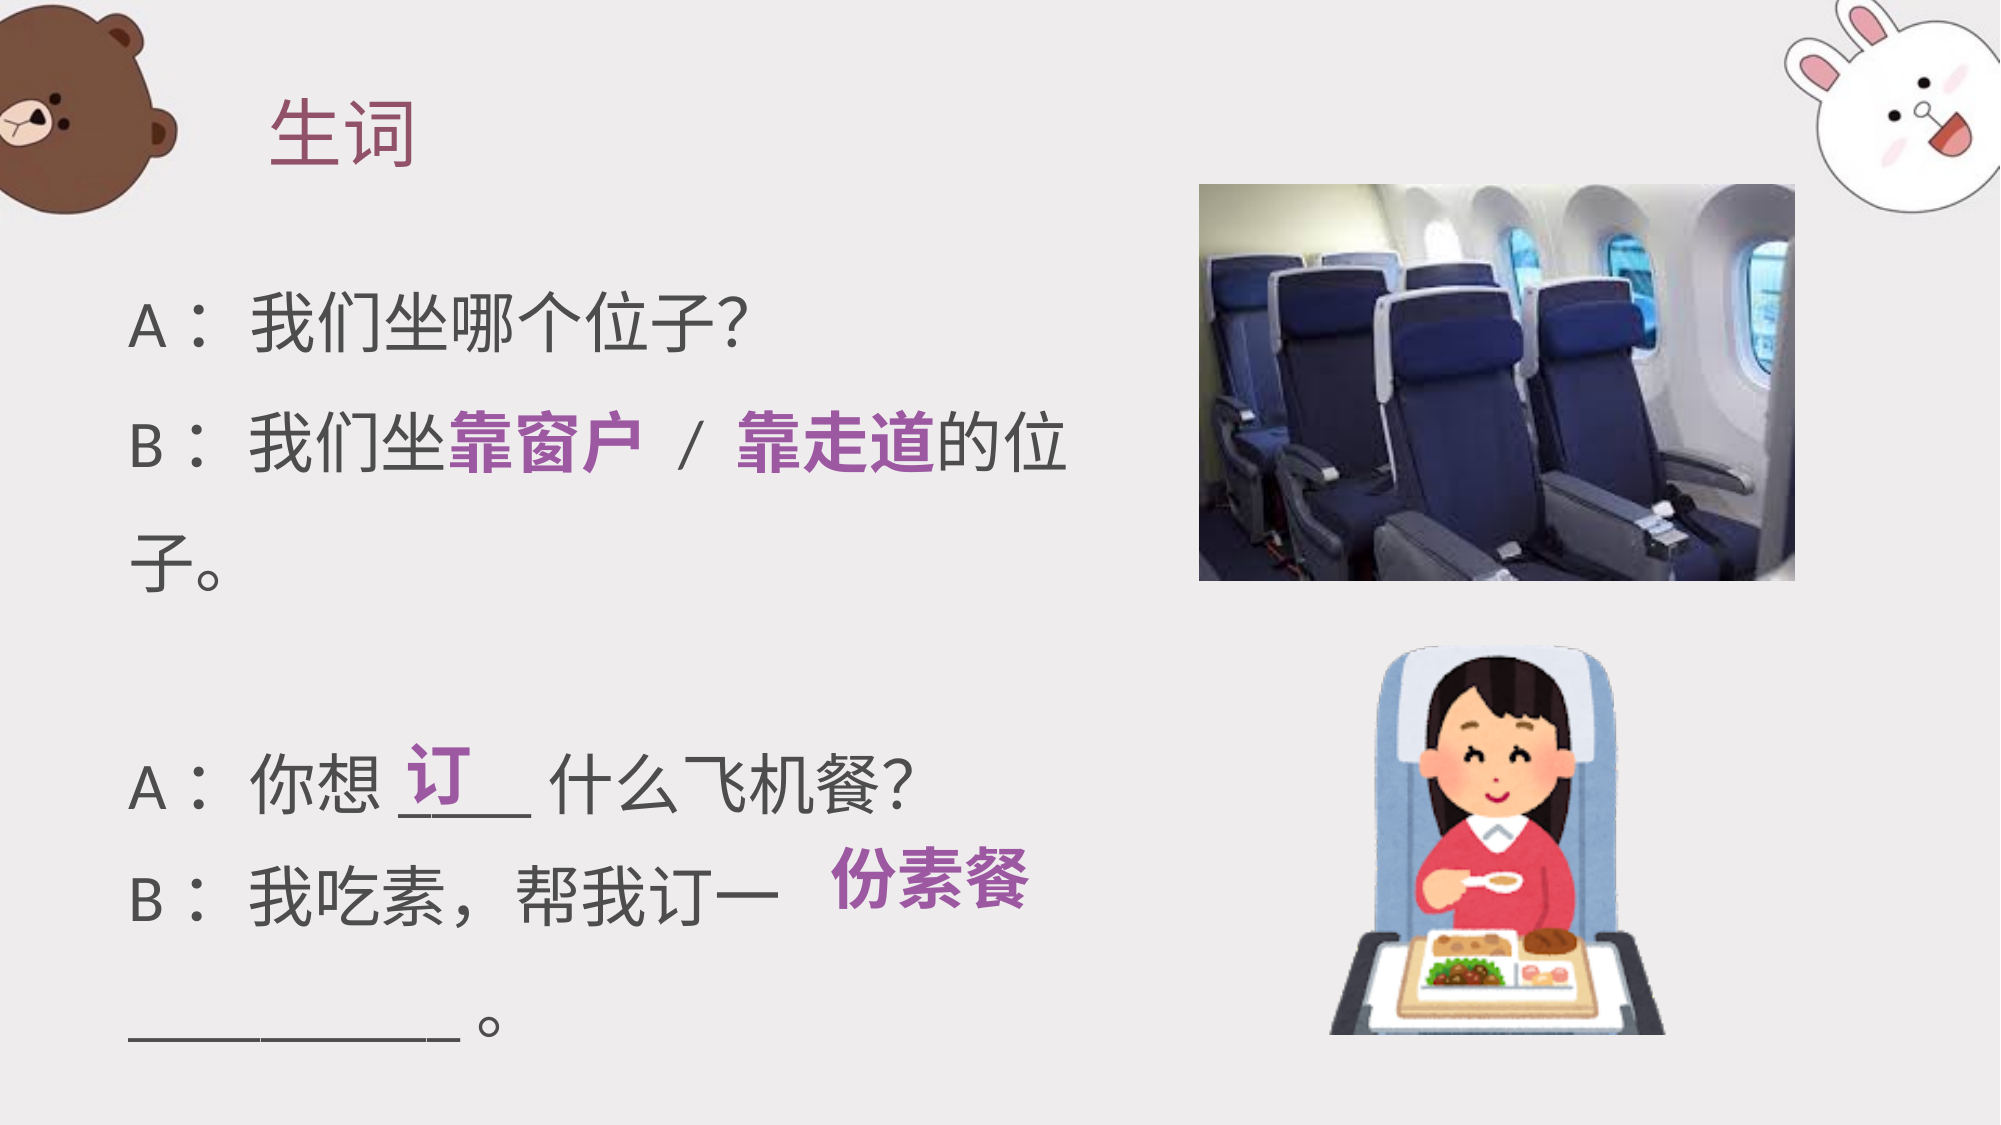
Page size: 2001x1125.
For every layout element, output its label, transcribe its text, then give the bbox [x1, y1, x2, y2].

text_box 订 [391, 725, 476, 821]
picture [0, 0, 2000, 1125]
text_box A：我们坐哪个位子？ B：我们坐靠窗户 / 靠走道的位子。 [113, 273, 1184, 609]
text_box A：你想____什么飞机餐？ B：我吃素，帮我订一__________。 [113, 735, 1184, 1054]
text_box 生词 [218, 79, 468, 185]
text_box 份素餐 [804, 829, 1058, 925]
